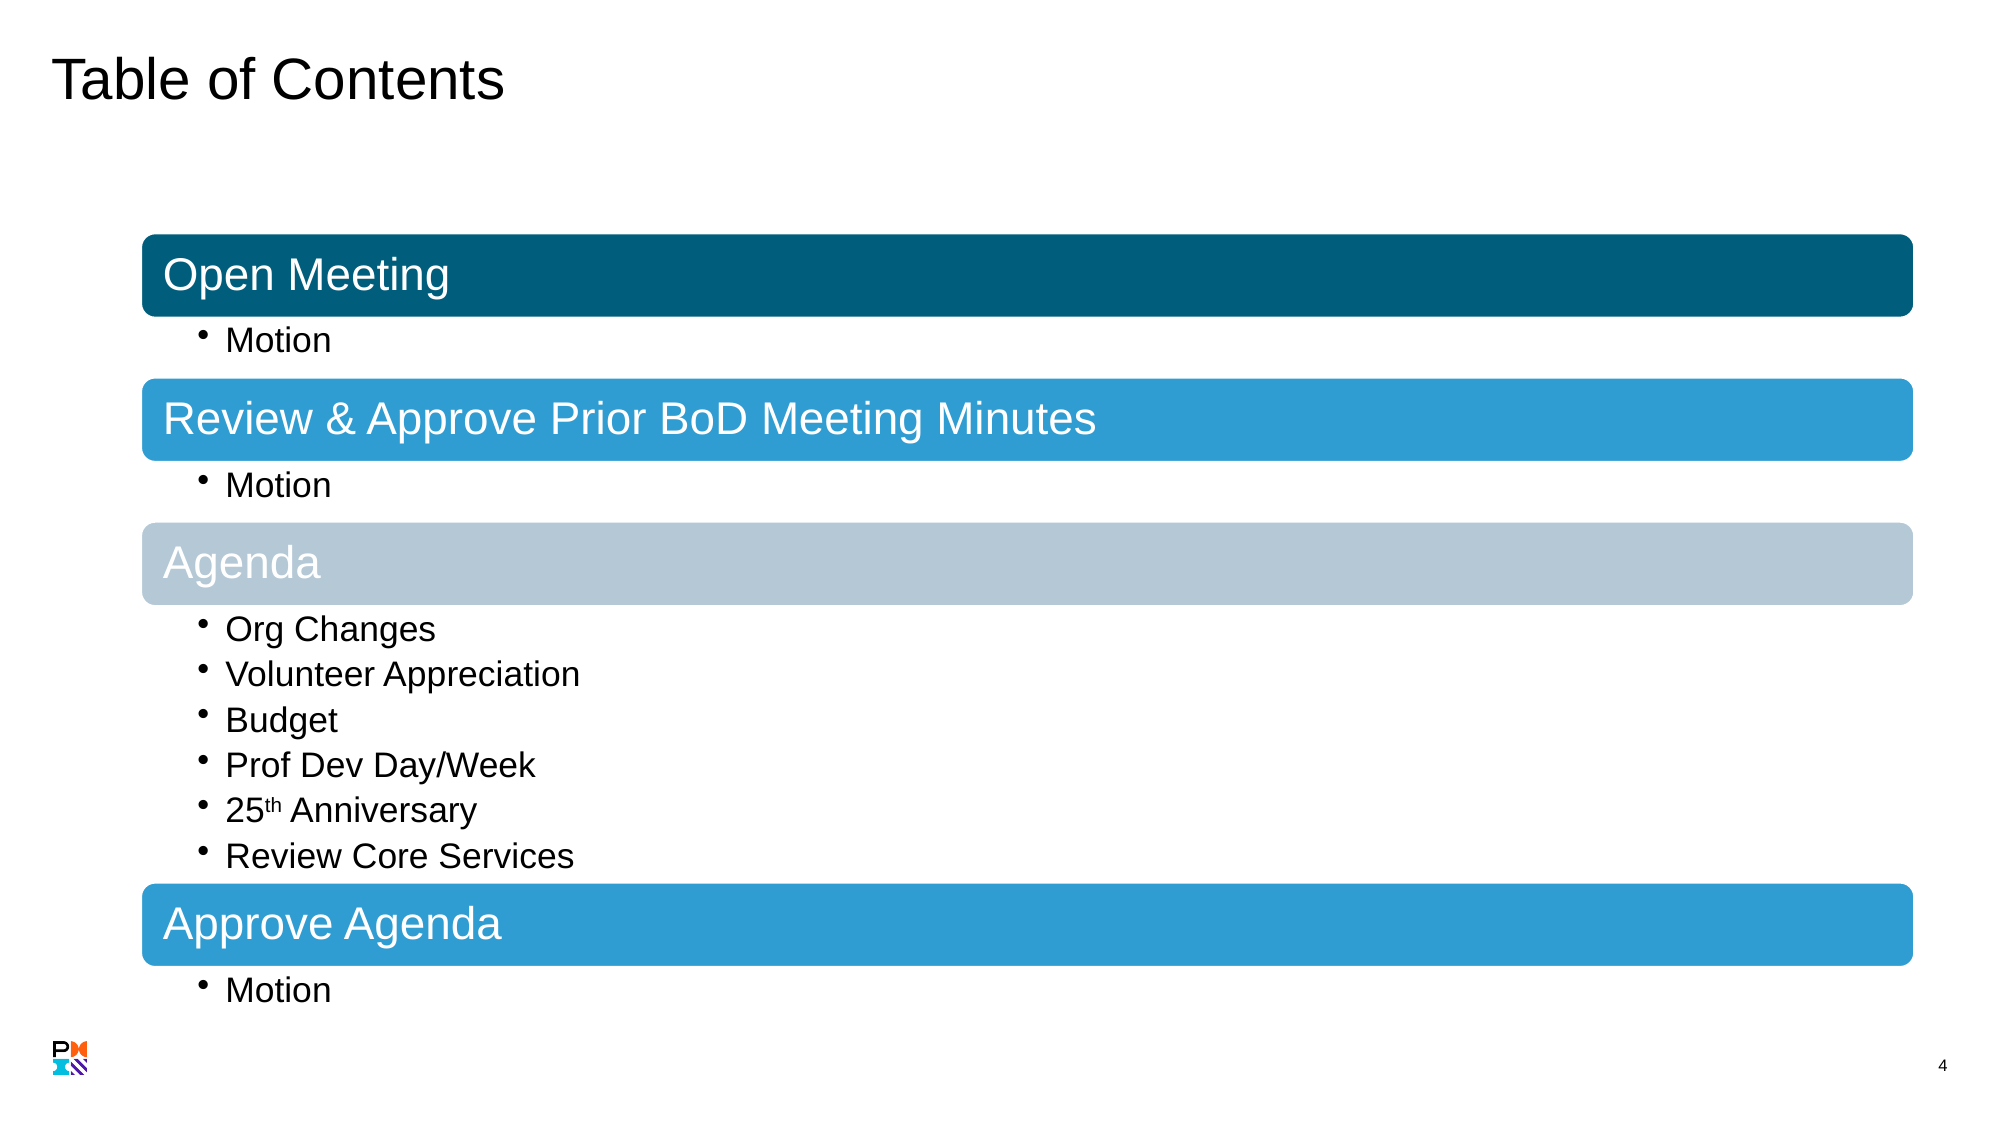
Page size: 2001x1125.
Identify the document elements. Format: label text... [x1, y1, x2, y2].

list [140, 217, 1915, 1043]
slide_number 4 [1880, 1042, 1948, 1076]
picture [36, 1024, 104, 1092]
title Table of Contents [51, 49, 1948, 112]
